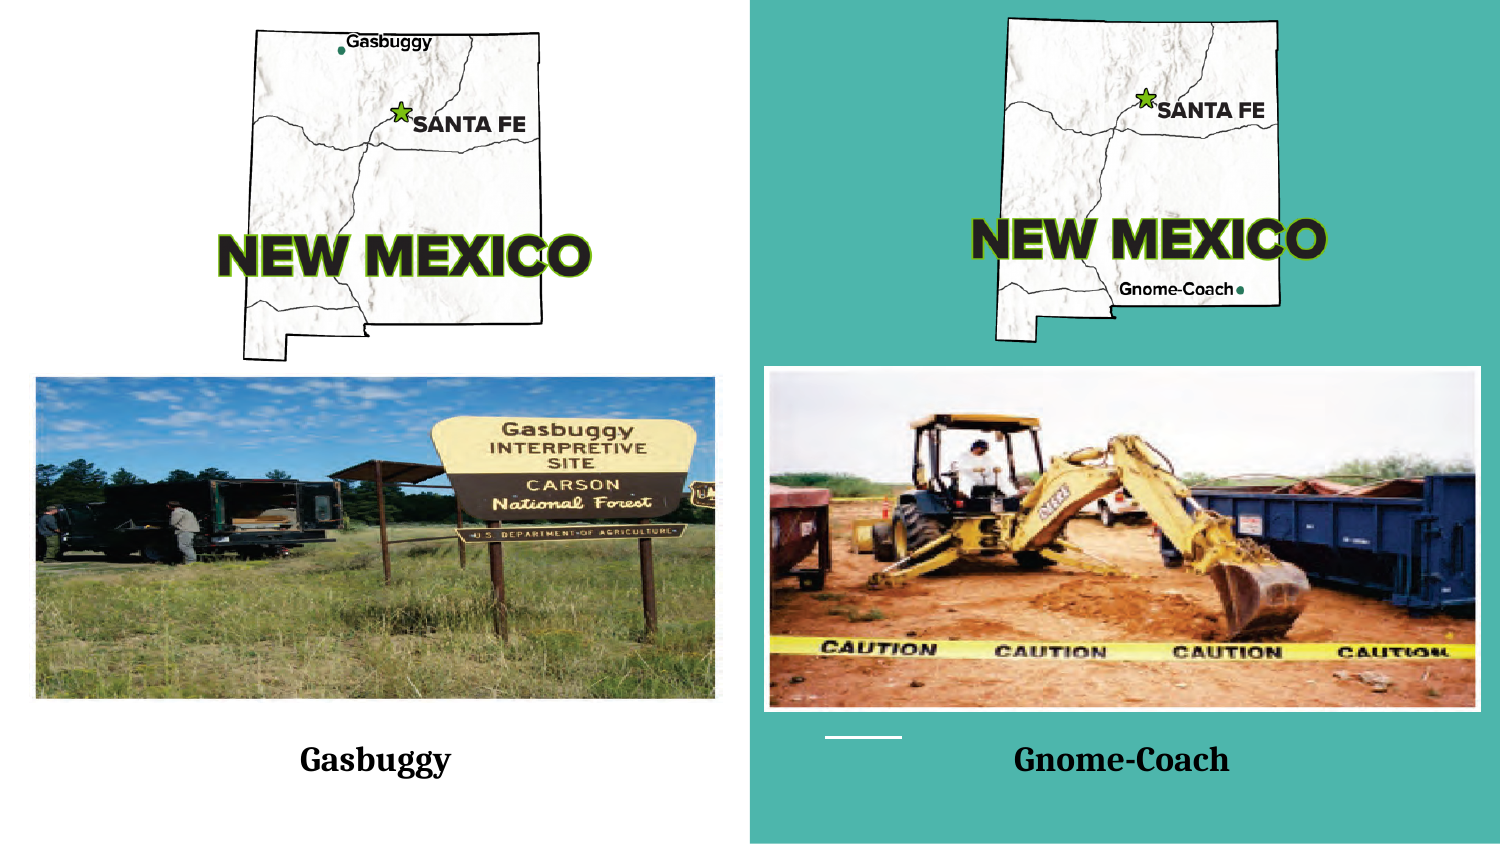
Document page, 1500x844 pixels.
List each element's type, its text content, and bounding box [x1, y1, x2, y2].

picture [0, 8, 1500, 712]
text_box Gasbuggy [33, 721, 719, 805]
picture [28, 373, 723, 703]
text_box Gnome-Coach [768, 721, 1476, 764]
